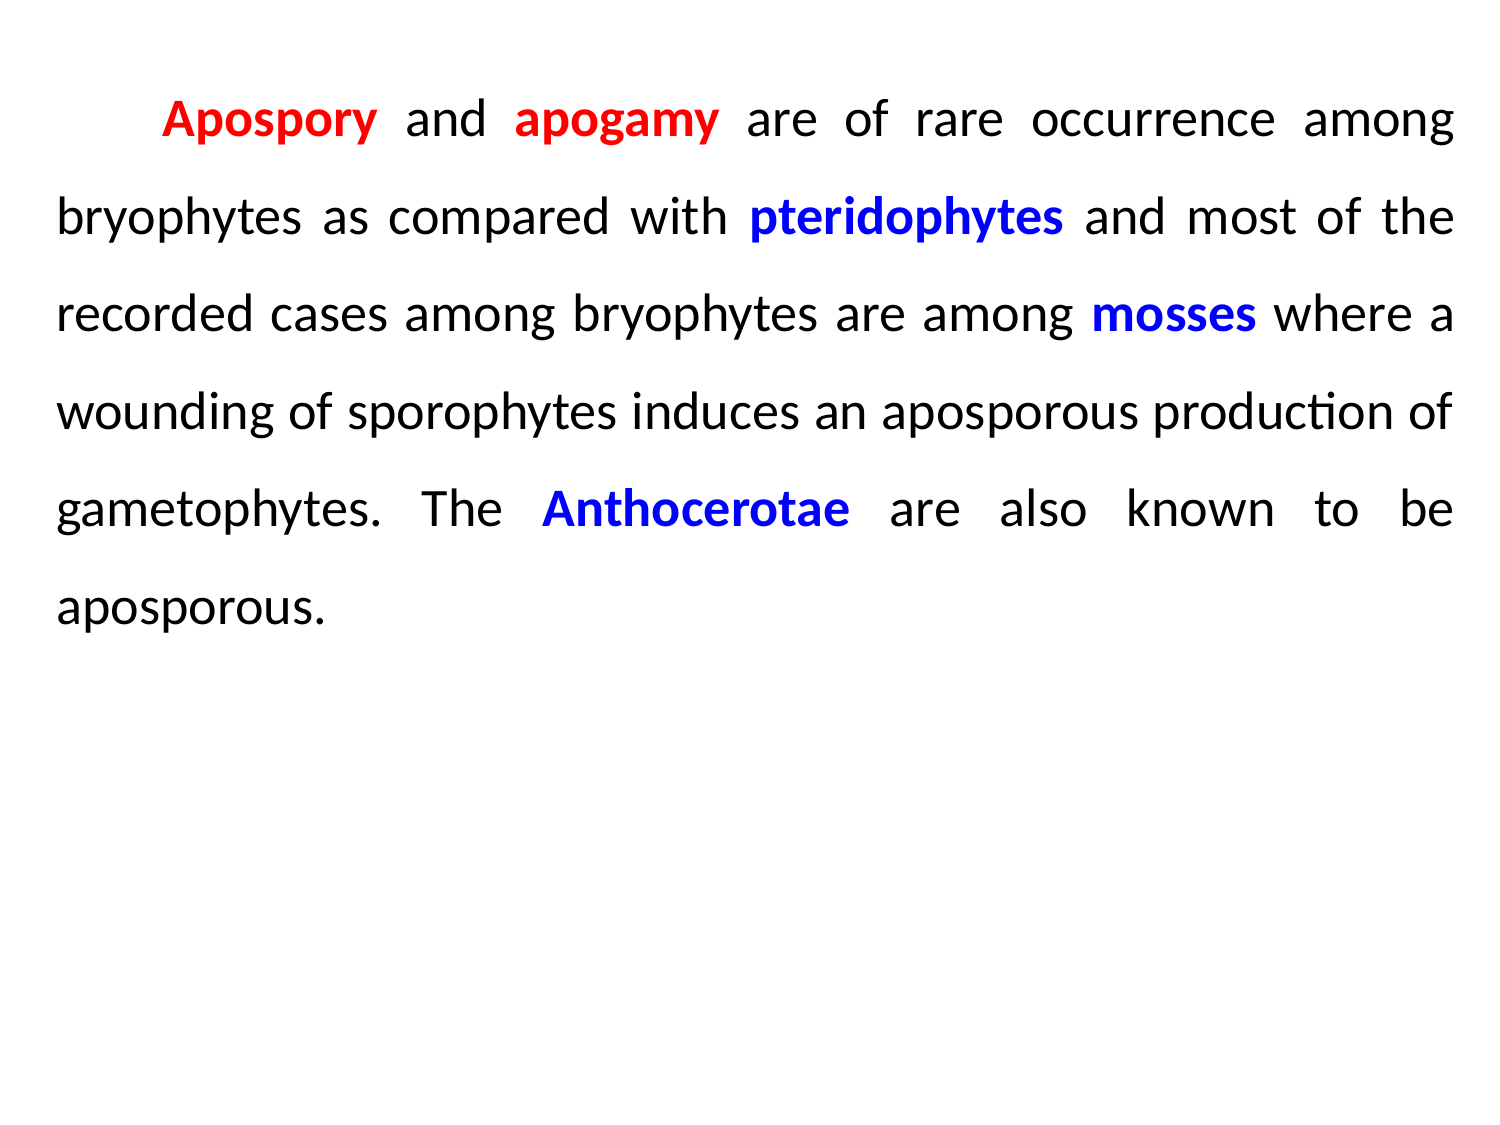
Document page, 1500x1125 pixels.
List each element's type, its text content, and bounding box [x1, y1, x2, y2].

subtitle Apospory and apogamy are of rare occurrence among bryophytes as compared with pteridophytes and most of the recorded cases among bryophytes are among mosses where a wounding of sporophytes induces an aposporous production of gametophytes. The Anthocerotae are also known to be aposporous. [41, 42, 1471, 657]
